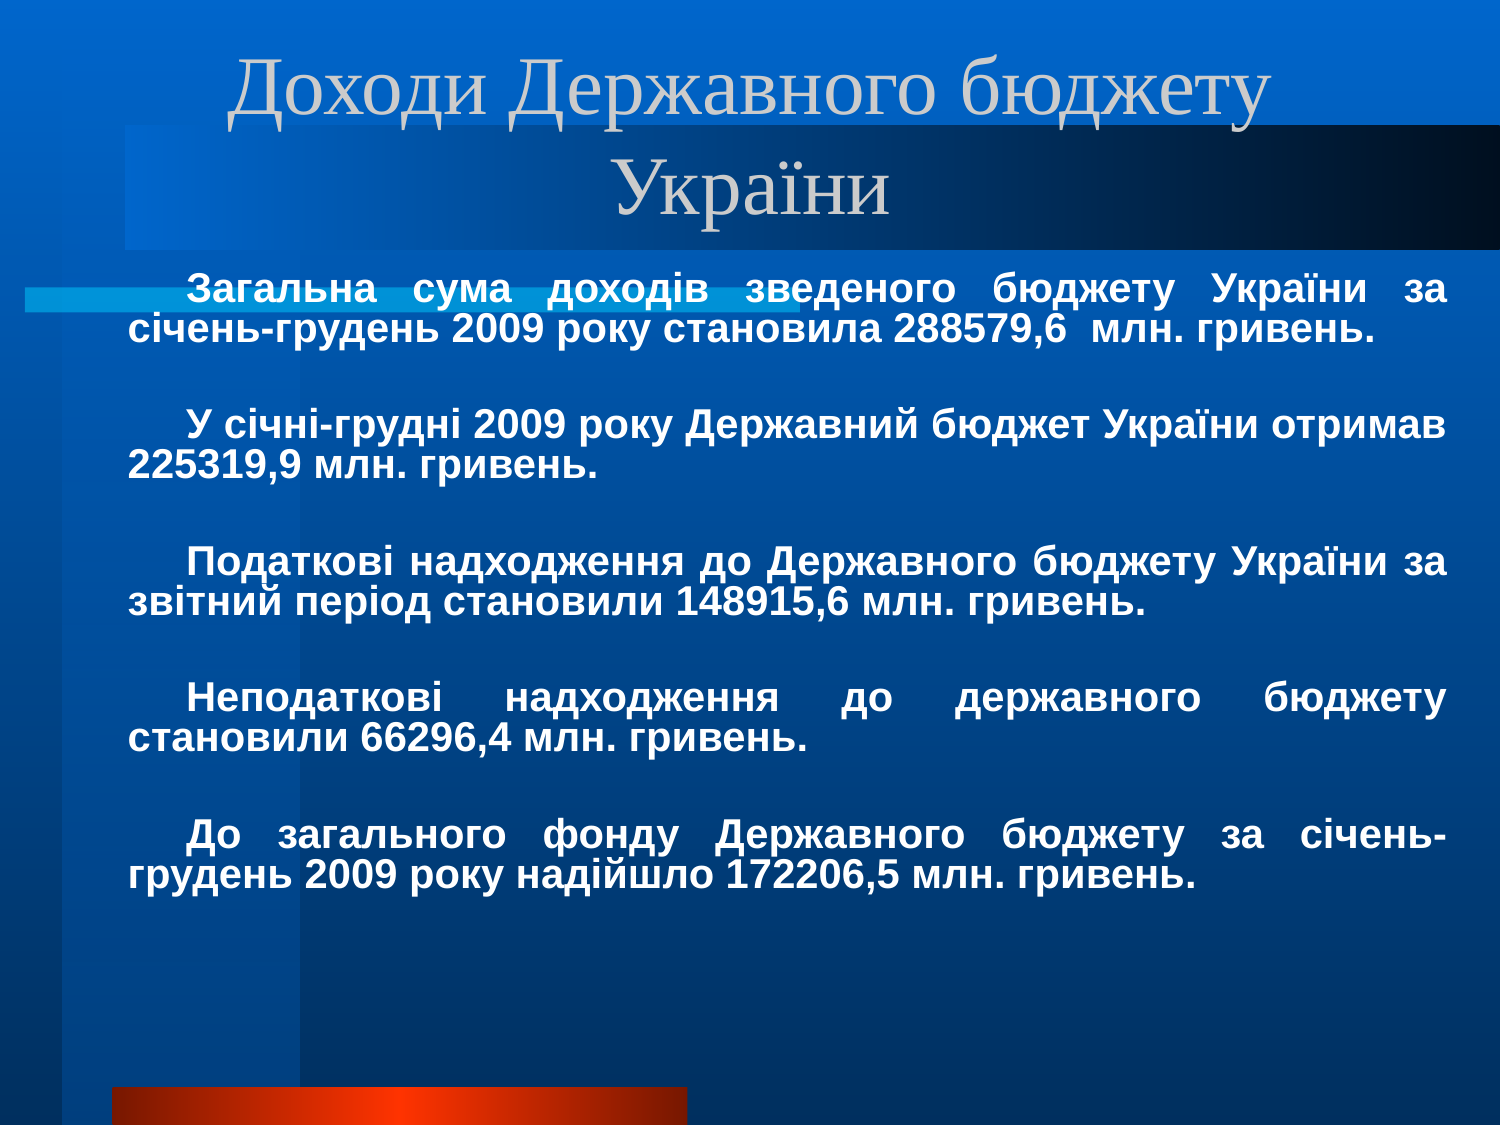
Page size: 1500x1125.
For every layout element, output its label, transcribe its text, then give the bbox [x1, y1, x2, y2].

title Доходи Державного бюджету України [112, 37, 1388, 226]
list Загальна сума доходів зведеного бюджету України за січень-грудень 2009 року становила 288579,6 млн. гривень. У січні-грудні 2009 року Державний бюджет України отримав 225319,9 млн. гривень. Податкові надходження до Державного бюджету України за звітний період становили 148915,6 млн. гривень. Неподаткові надходження до державного бюджету становили 66296,4 млн. гривень. До загального фонду Державного бюджету за січень-грудень 2009 року надійшло 172206,5 млн. гривень. [112, 262, 1463, 1075]
